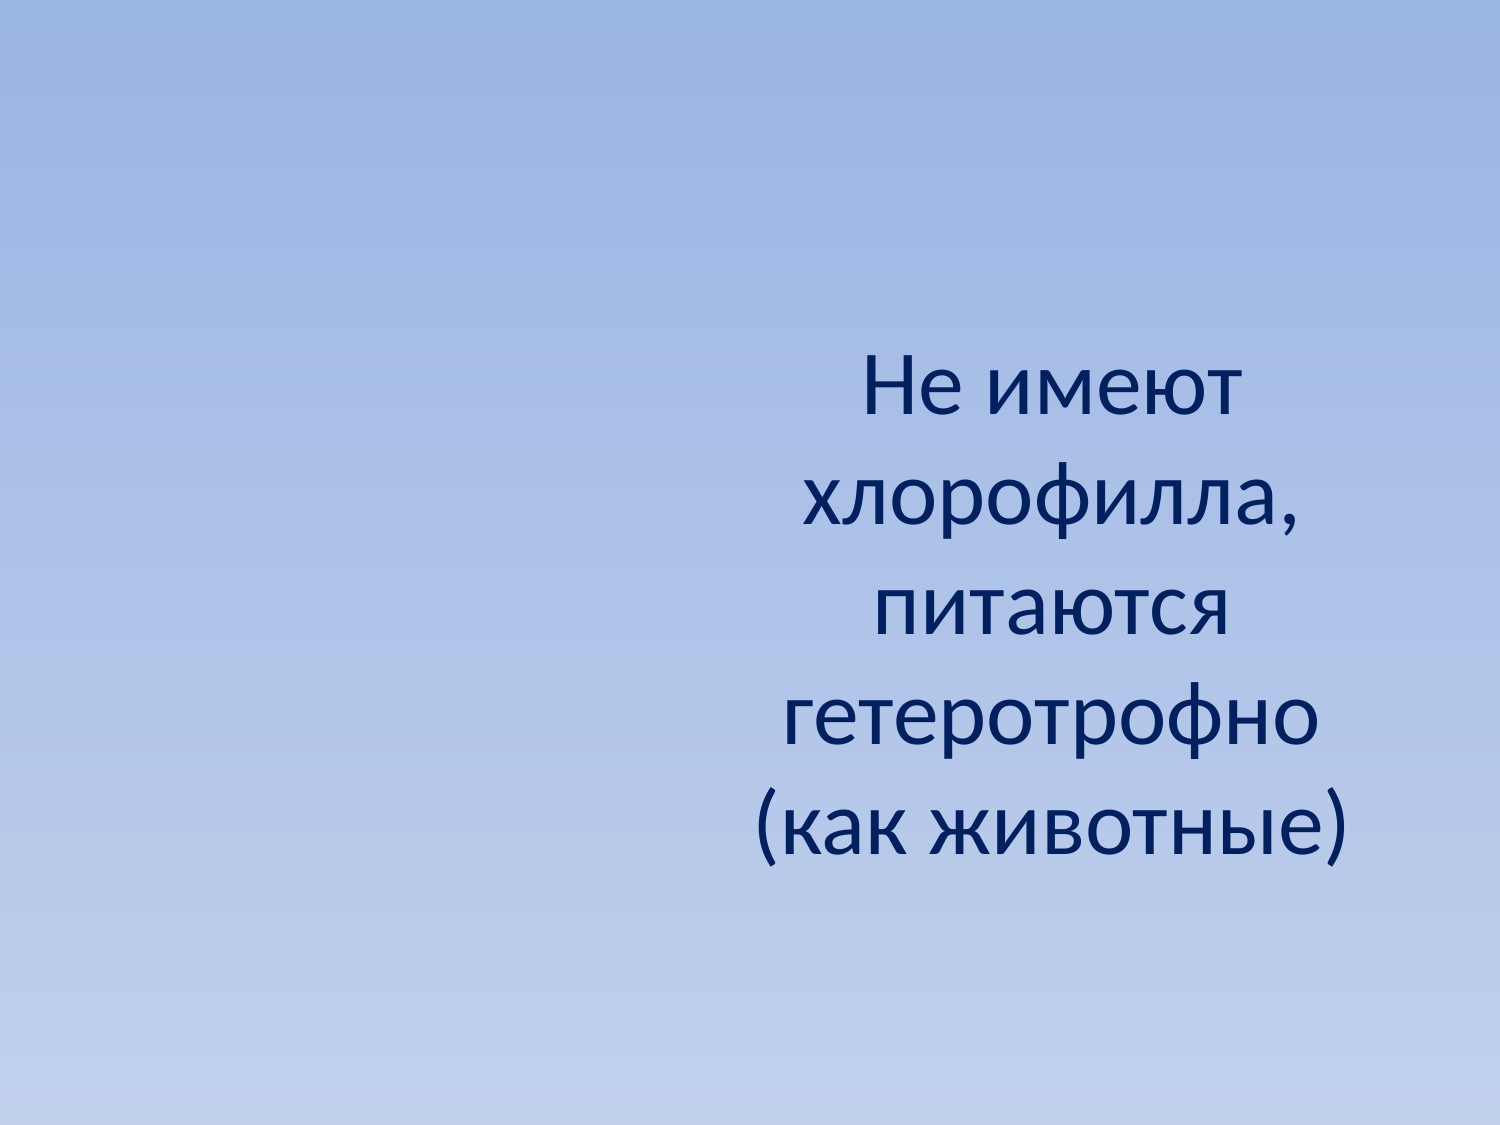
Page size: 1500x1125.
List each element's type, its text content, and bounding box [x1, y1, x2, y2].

title Не имеют хлорофилла, питаются гетеротрофно (как животные) [679, 105, 1425, 1090]
